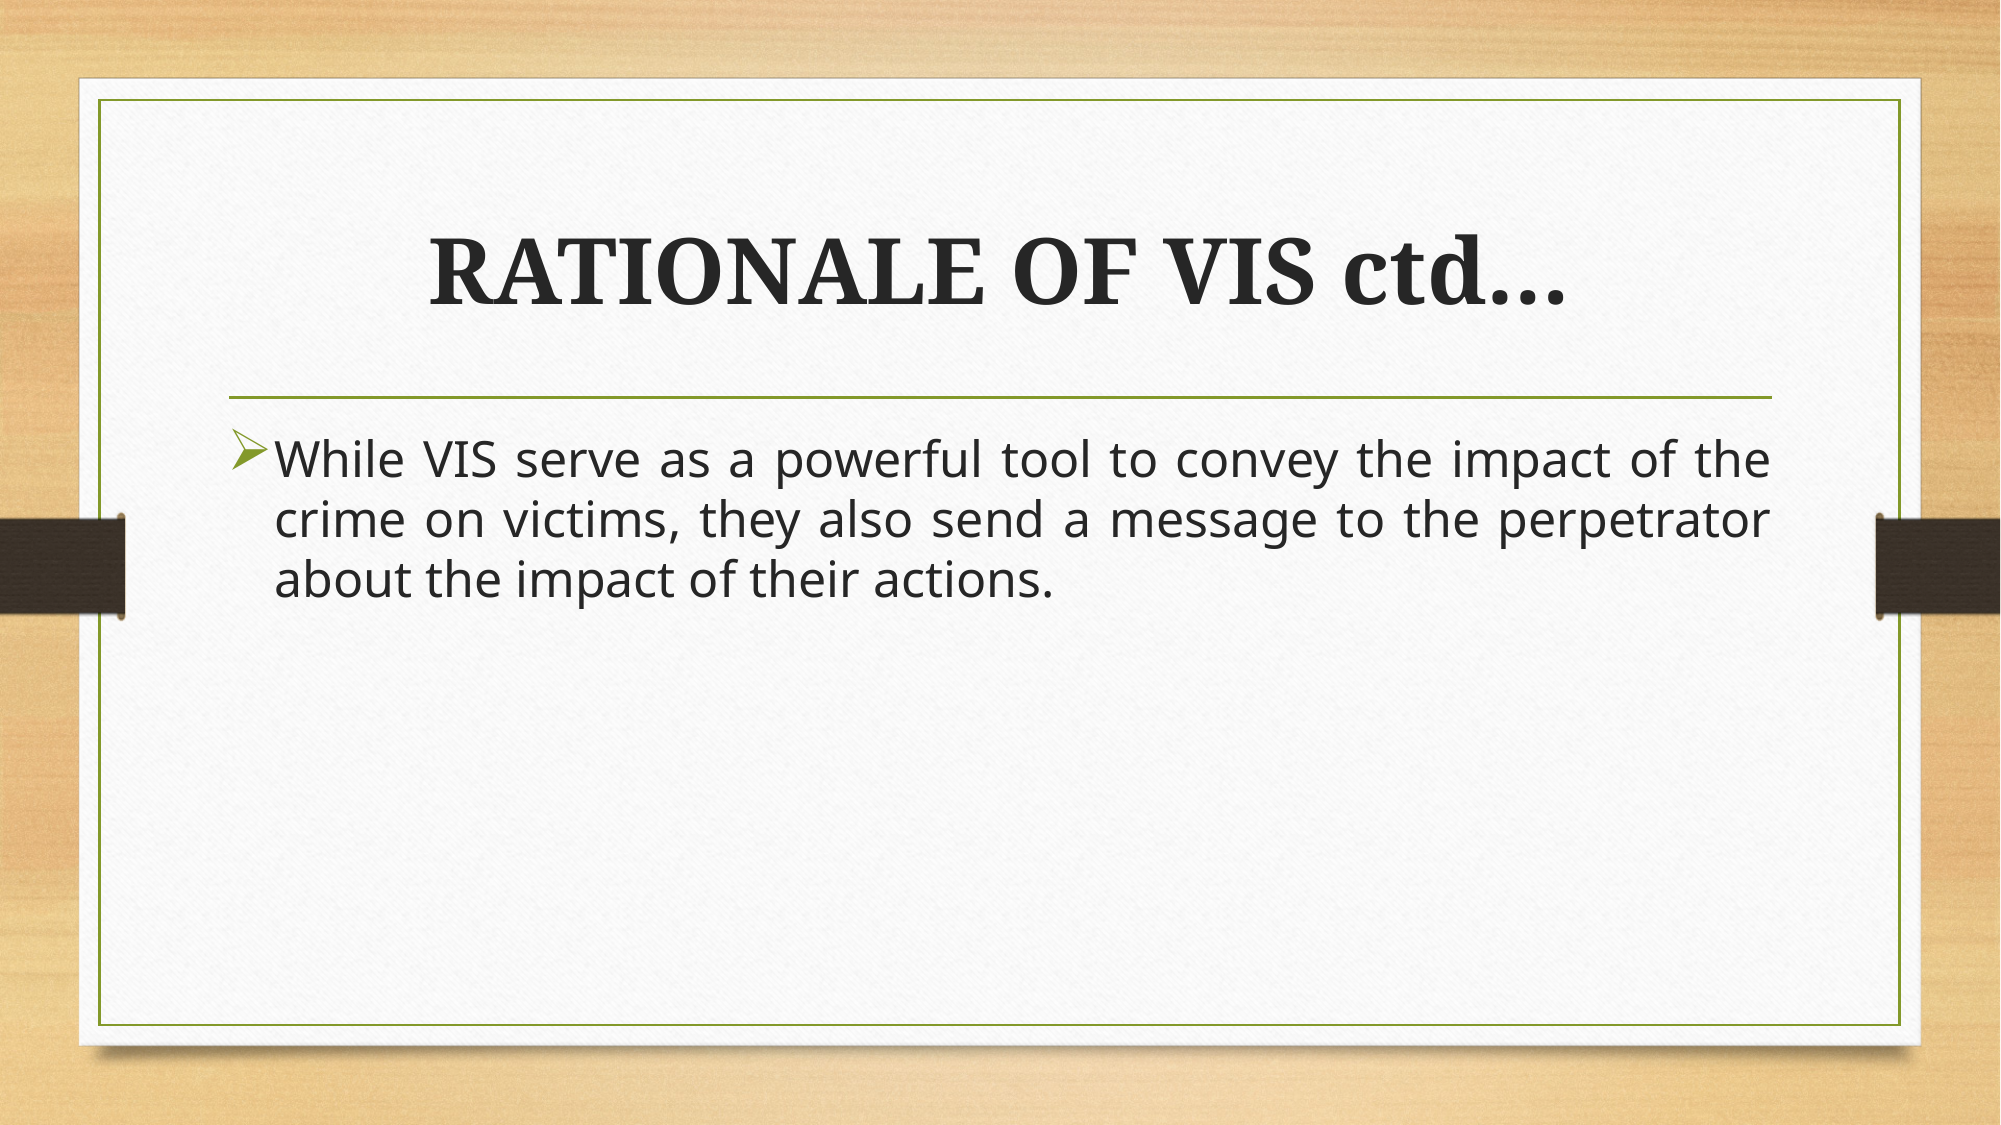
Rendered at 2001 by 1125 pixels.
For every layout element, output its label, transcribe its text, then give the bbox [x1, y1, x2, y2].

picture [0, 0, 2001, 1125]
title RATIONALE OF VIS ctd… [212, 161, 1788, 375]
list While VIS serve as a powerful tool to convey the impact of the crime on victims, they also send a message to the perpetrator about the impact of their actions. [212, 419, 1788, 964]
